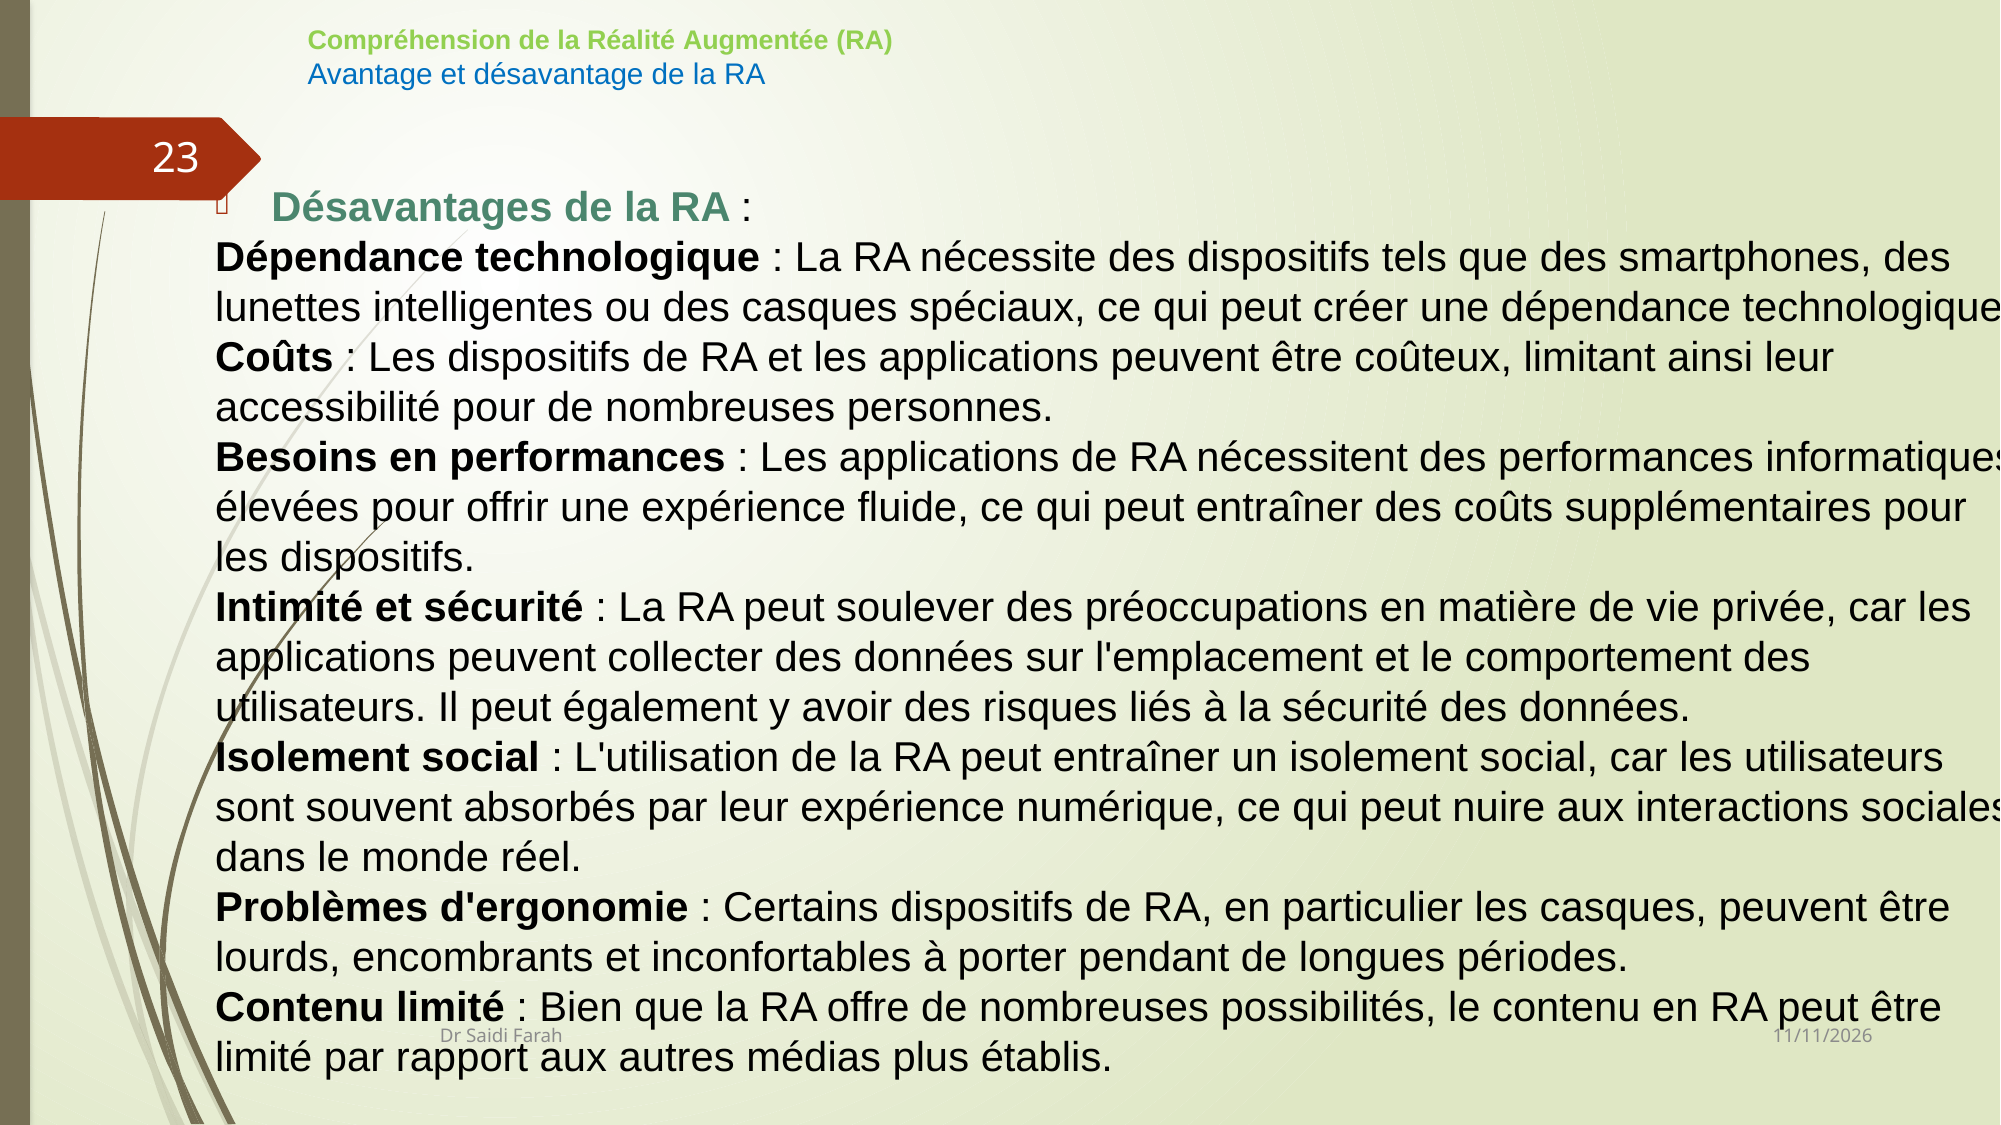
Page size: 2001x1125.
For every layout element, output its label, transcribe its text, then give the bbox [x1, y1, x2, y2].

title Compréhension de la Réalité Augmentée (RA) Avantage et désavantage de la RA [292, 15, 1755, 146]
list Désavantages de la RA : Dépendance technologique : La RA nécessite des dispositifs tels que des smartphones, des lunettes intelligentes ou des casques spéciaux, ce qui peut créer une dépendance technologique. Coûts : Les dispositifs de RA et les applications peuvent être coûteux, limitant ainsi leur accessibilité pour de nombreuses personnes. Besoins en performances : Les applications de RA nécessitent des performances informatiques élevées pour offrir une expérience fluide, ce qui peut entraîner des coûts supplémentaires pour les dispositifs. Intimité et sécurité : La RA peut soulever des préoccupations en matière de vie privée, car les applications peuvent collecter des données sur l'emplacement et le comportement des utilisateurs. Il peut également y avoir des risques liés à la sécurité des données. Isolement social : L'utilisation de la RA peut entraîner un isolement social, car les utilisateurs sont souvent absorbés par leur expérience numérique, ce qui peut nuire aux interactions sociales dans le monde réel. Problèmes d'ergonomie : Certains dispositifs de RA, en particulier les casques, peuvent être lourds, encombrants et inconfortables à porter pendant de longues périodes. Contenu limité : Bien que la RA offre de nombreuses possibilités, le contenu en RA peut être limité par rapport aux autres médias plus établis. [215, 146, 2000, 1113]
slide_number 23 [87, 129, 216, 190]
